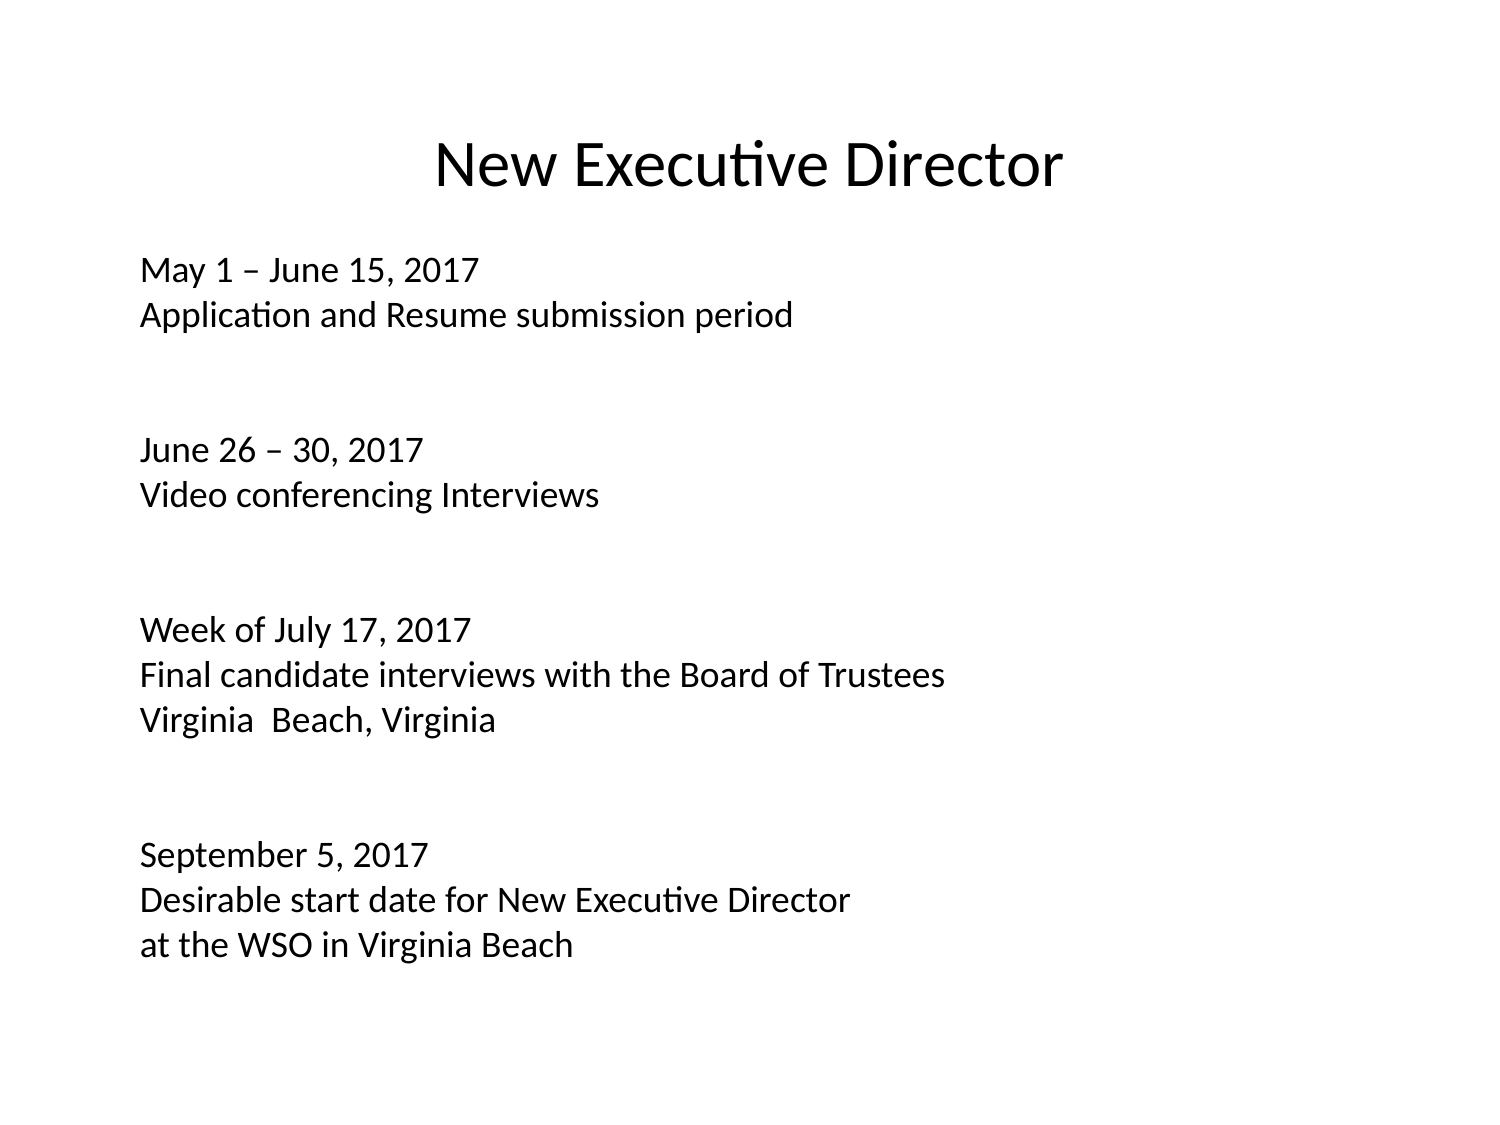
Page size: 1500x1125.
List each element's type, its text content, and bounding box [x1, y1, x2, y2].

text_box New Executive Director May 1 – June 15, 2017 Application and Resume submission period June 26 – 30, 2017 Video conferencing Interviews Week of July 17, 2017 Final candidate interviews with the Board of Trustees Virginia Beach, Virginia September 5, 2017 Desirable start date for New Executive Director at the WSO in Virginia Beach [125, 112, 1375, 973]
